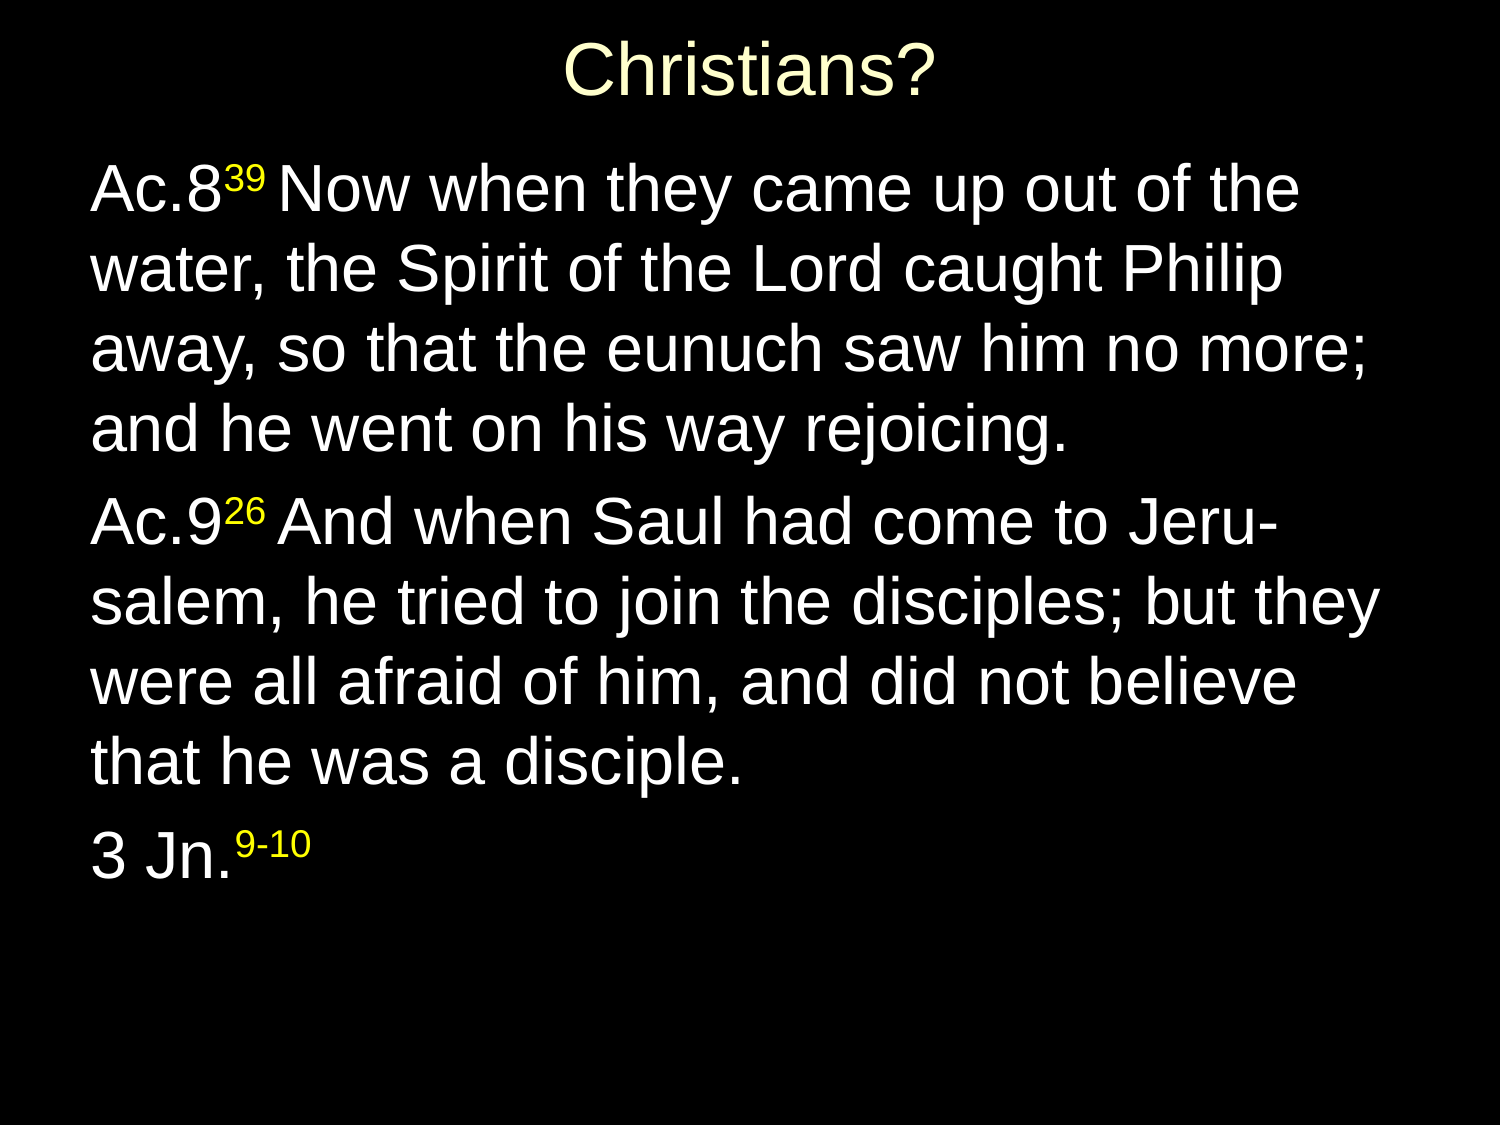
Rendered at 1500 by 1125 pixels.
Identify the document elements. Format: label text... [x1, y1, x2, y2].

list Ac.839 Now when they came up out of the water, the Spirit of the Lord caught Philip away, so that the eunuch saw him no more; and he went on his way rejoicing. Ac.926 And when Saul had come to Jeru-salem, he tried to join the disciples; but they were all afraid of him, and did not believe that he was a disciple. 3 Jn.9-10 [75, 137, 1425, 1063]
title Christians? [75, 0, 1425, 130]
